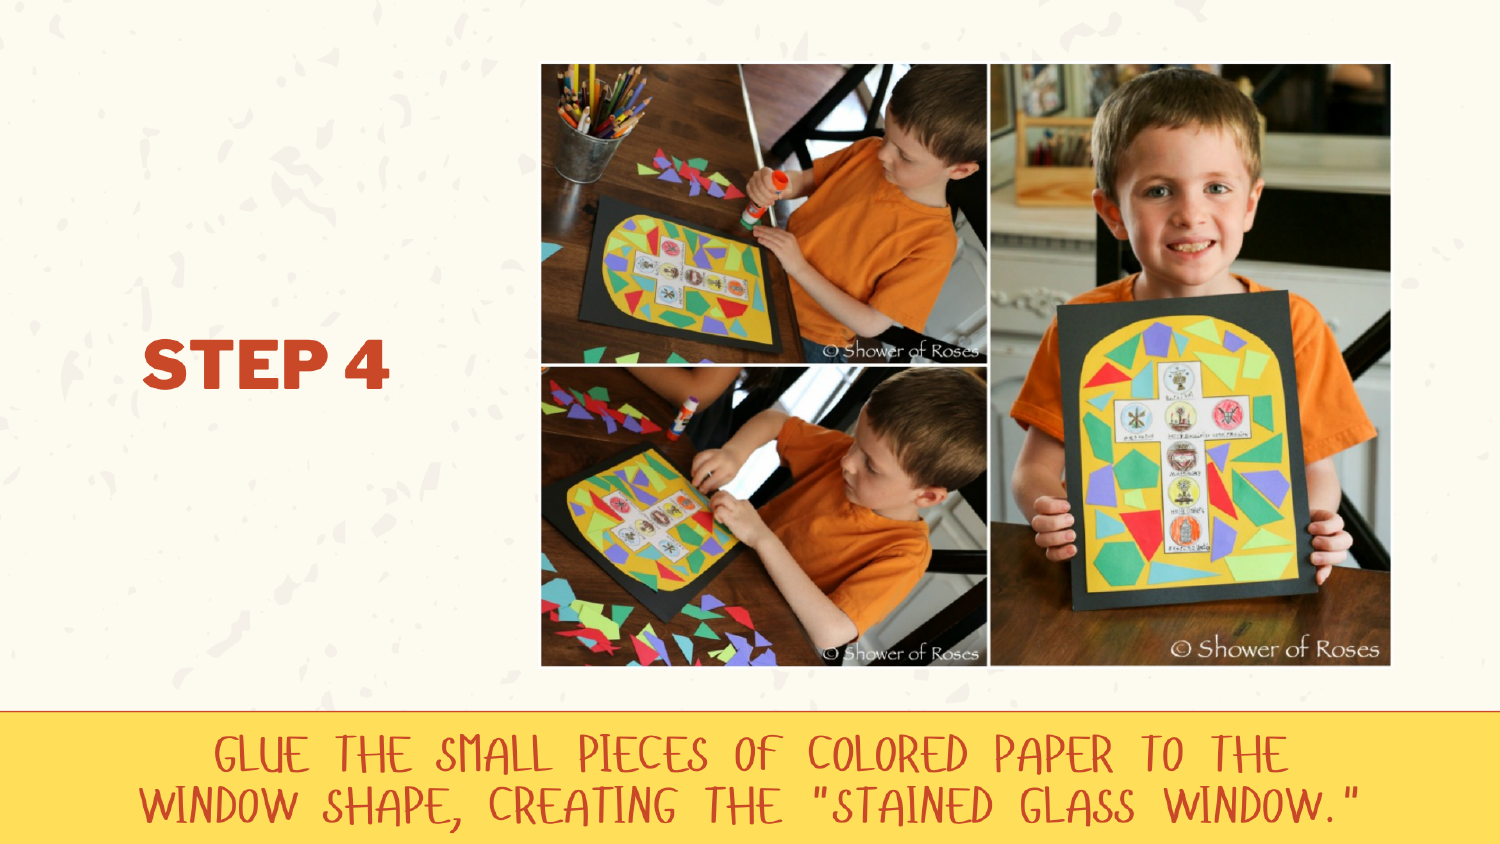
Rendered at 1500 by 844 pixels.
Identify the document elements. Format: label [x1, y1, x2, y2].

list [0, 0, 1500, 844]
